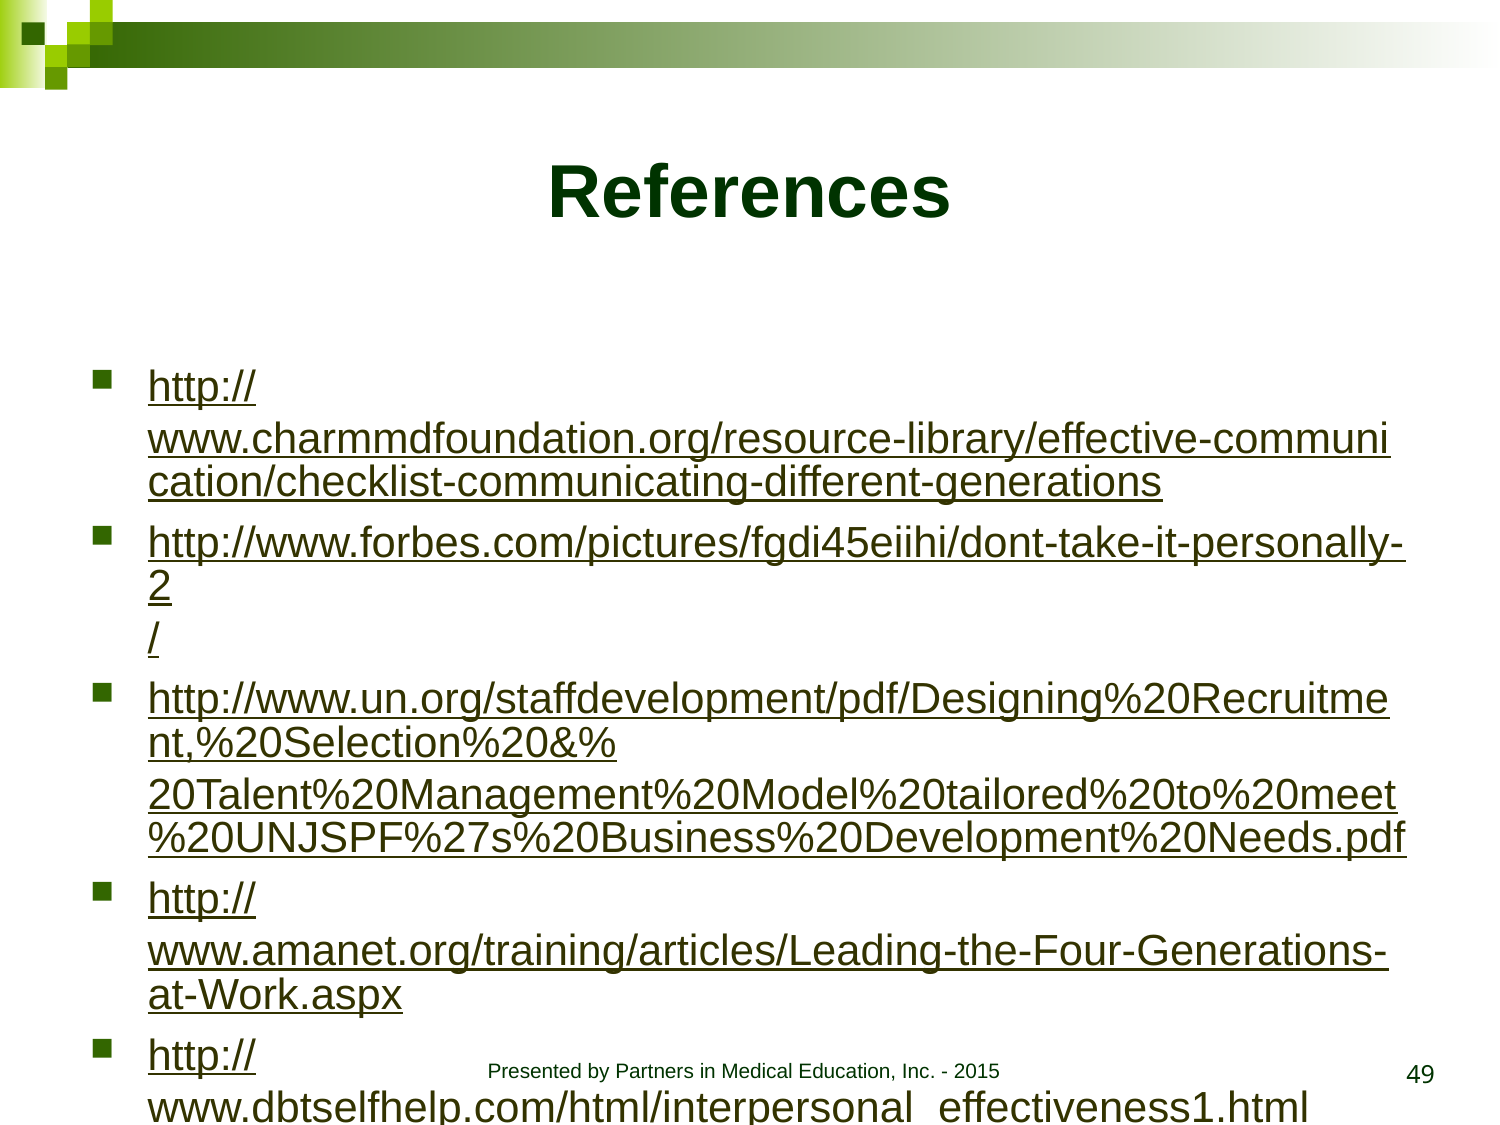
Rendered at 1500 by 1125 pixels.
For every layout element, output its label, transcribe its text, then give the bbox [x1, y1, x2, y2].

title References [75, 75, 1425, 300]
footer Presented by Partners in Medical Education, Inc. - 2015 [412, 1050, 1075, 1100]
slide_number 49 [1100, 1025, 1450, 1100]
list http://www.charmmdfoundation.org/resource-library/effective-communication/checklist-communicating-different-generations http://www.forbes.com/pictures/fgdi45eiihi/dont-take-it-personally-2/ http://www.un.org/staffdevelopment/pdf/Designing%20Recruitment,%20Selection%20&%20Talent%20Management%20Model%20tailored%20to%20meet%20UNJSPF%27s%20Business%20Development%20Needs.pdf http://www.amanet.org/training/articles/Leading-the-Four-Generations-at-Work.aspx http://www.dbtselfhelp.com/html/interpersonal_effectiveness1.html https://www.youtube.com/watch?v=CKzwmdu05_s [75, 350, 1425, 988]
